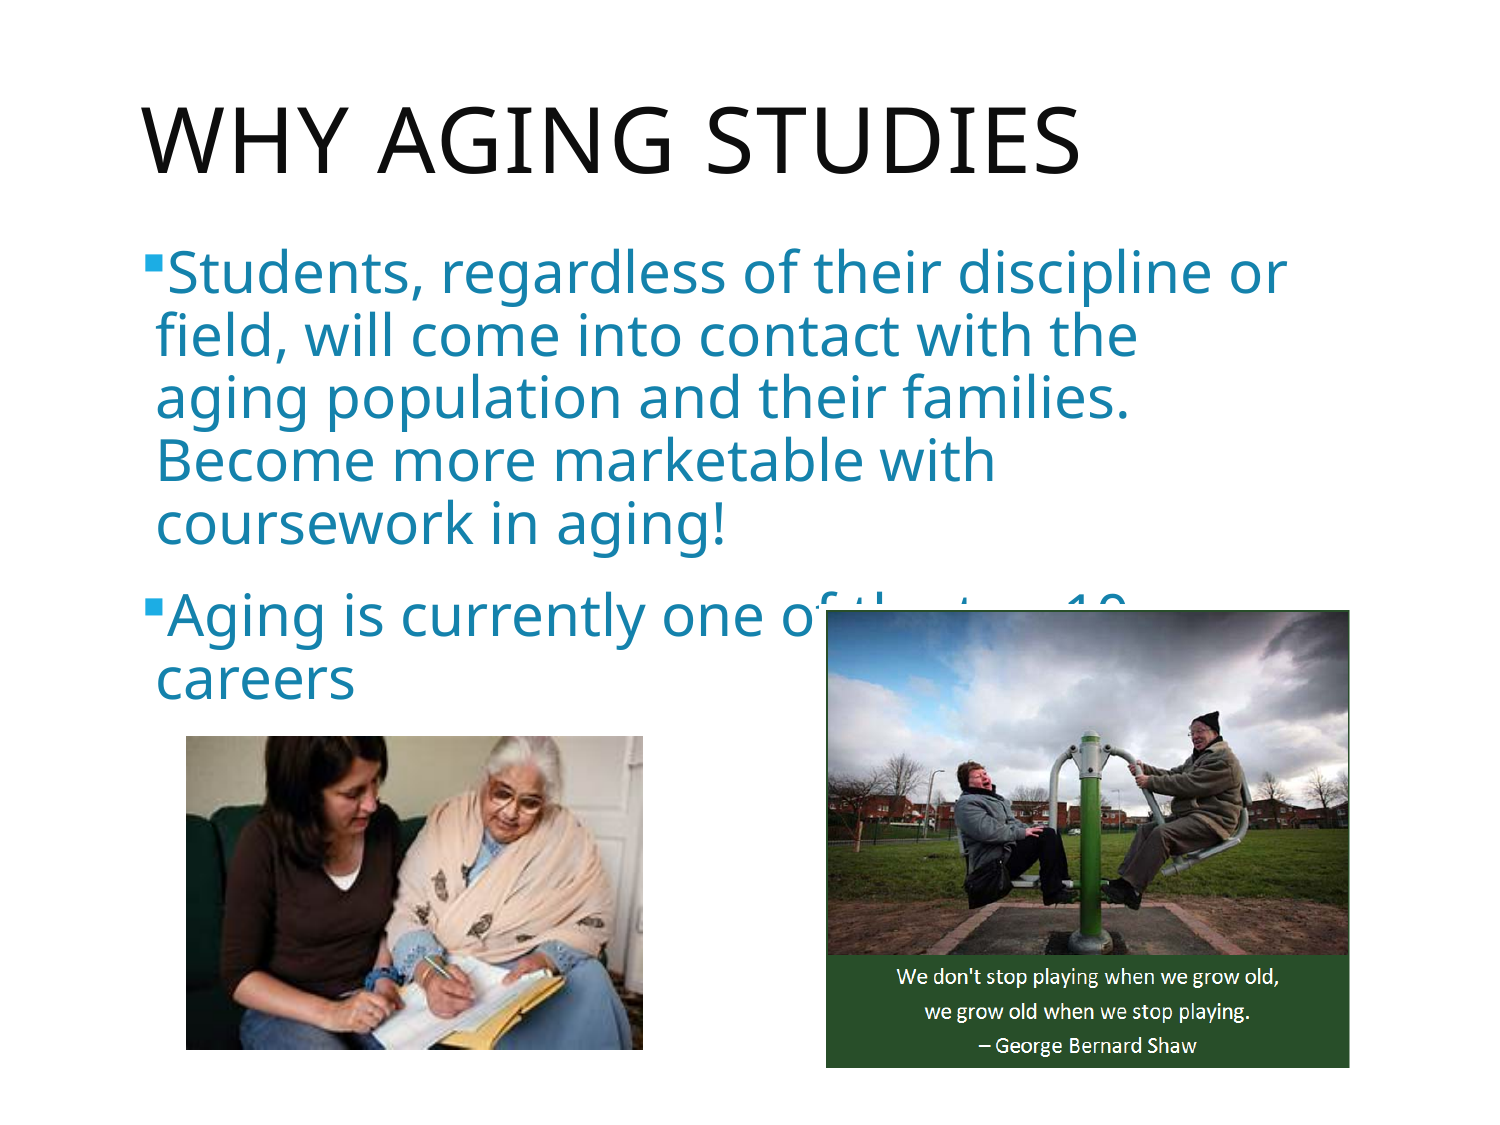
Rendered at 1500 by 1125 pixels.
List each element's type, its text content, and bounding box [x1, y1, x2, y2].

picture [186, 736, 644, 1051]
text_box Students, regardless of their discipline or field, will come into contact with the aging population and their families. Become more marketable with coursework in aging! Aging is currently one of the top 10 careers [125, 235, 1322, 1035]
text_box WHY AGING studies [125, 95, 1322, 235]
picture [819, 604, 1355, 1077]
